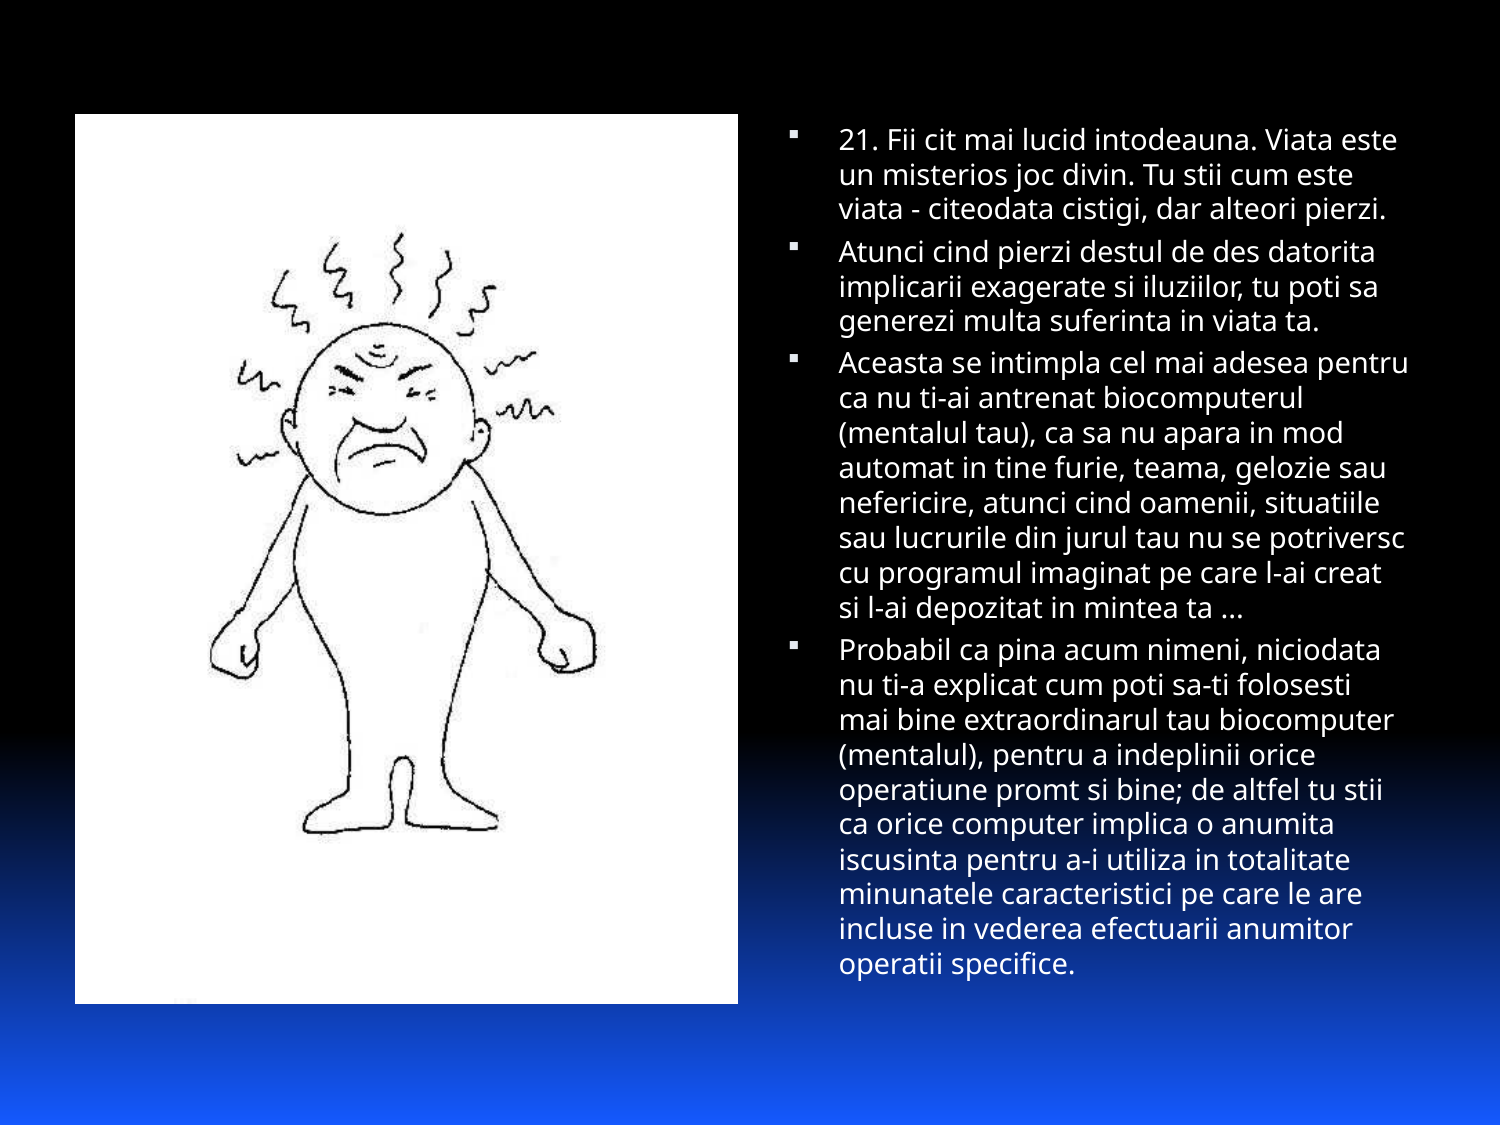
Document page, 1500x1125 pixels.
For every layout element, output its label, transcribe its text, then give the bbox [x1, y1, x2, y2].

list 21. Fii cit mai lucid intodeauna. Viata este un misterios joc divin. Tu stii cum este viata - citeodata cistigi, dar alteori pierzi. Atunci cind pierzi destul de des datorita implicarii exagerate si iluziilor, tu poti sa generezi multa suferinta in viata ta. Aceasta se intimpla cel mai adesea pentru ca nu ti-ai antrenat biocomputerul (mentalul tau), ca sa nu apara in mod automat in tine furie, teama, gelozie sau nefericire, atunci cind oamenii, situatiile sau lucrurile din jurul tau nu se potriversc cu programul imaginat pe care l-ai creat si l-ai depozitat in mintea ta ... Probabil ca pina acum nimeni, niciodata nu ti-a explicat cum poti sa-ti folosesti mai bine extraordinarul tau biocomputer (mentalul), pentru a indeplinii orice operatiune promt si bine; de altfel tu stii ca orice computer implica o anumita iscusinta pentru a-i utiliza in totalitate minunatele caracteristici pe care le are incluse in vederea efectuarii anumitor operatii specifice. [762, 113, 1425, 1005]
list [74, 114, 738, 1005]
